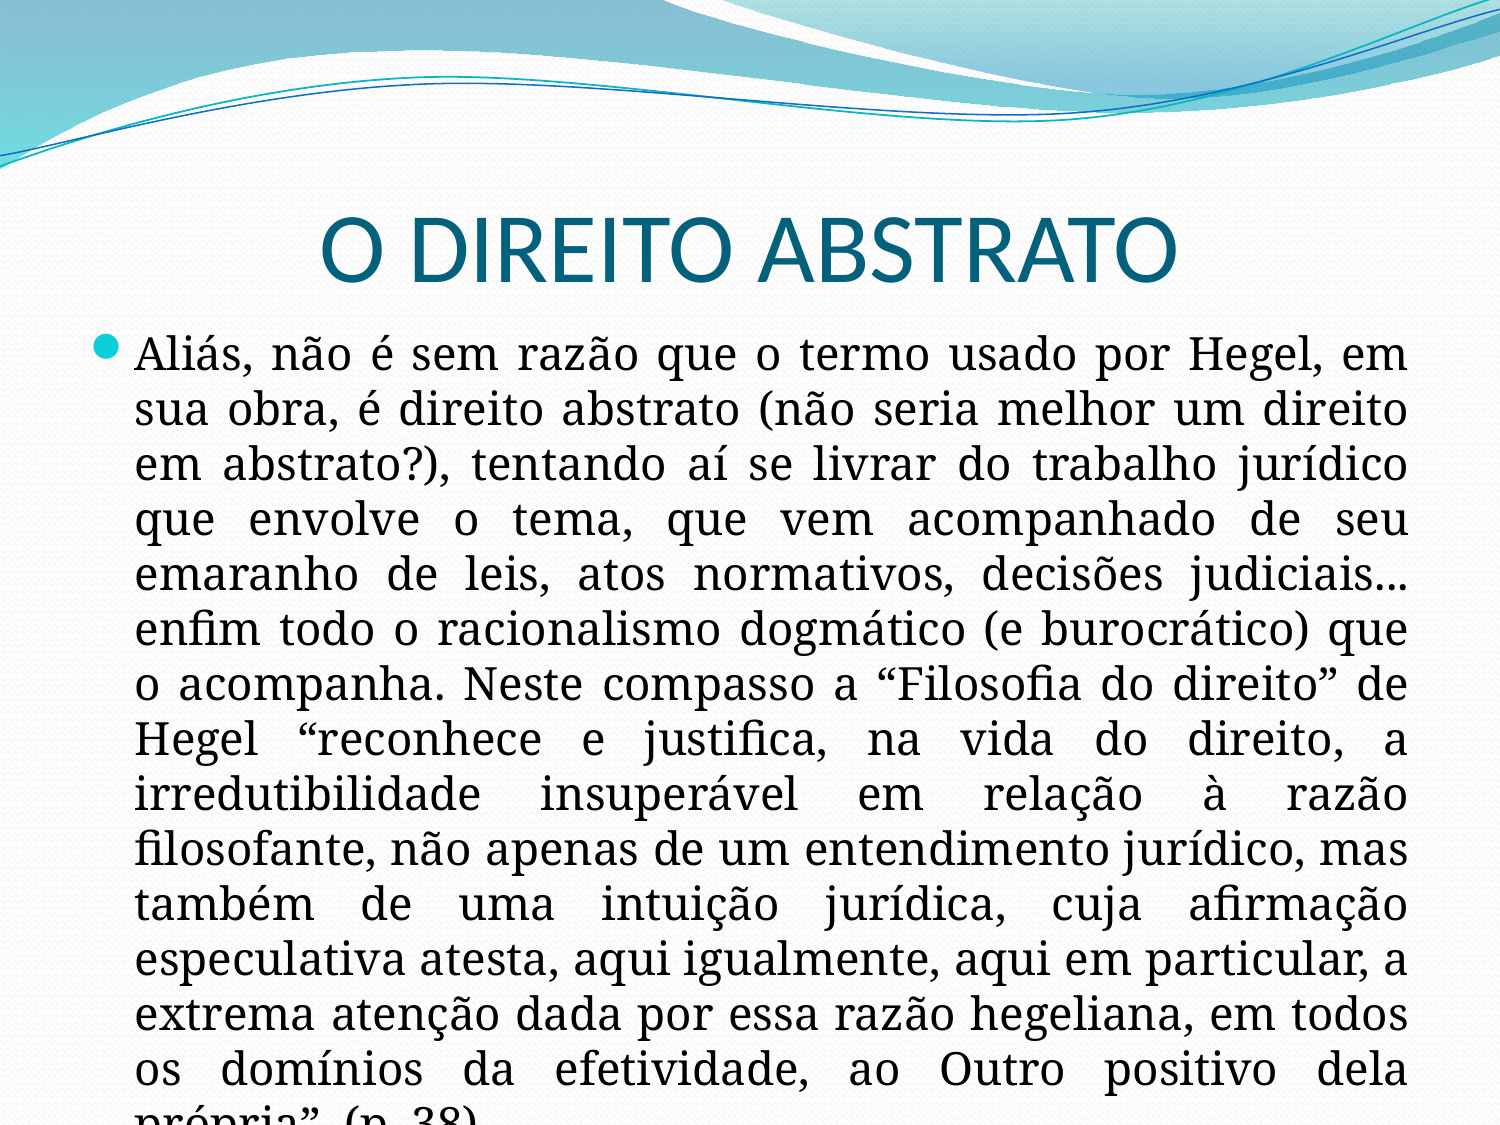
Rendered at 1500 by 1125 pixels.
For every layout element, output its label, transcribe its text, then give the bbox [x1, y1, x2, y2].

title O DIREITO ABSTRATO [75, 115, 1425, 303]
list Aliás, não é sem razão que o termo usado por Hegel, em sua obra, é direito abstrato (não seria melhor um direito em abstrato?), tentando aí se livrar do trabalho jurídico que envolve o tema, que vem acompanhado de seu emaranho de leis, atos normativos, decisões judiciais... enfim todo o racionalismo dogmático (e burocrático) que o acompanha. Neste compasso a “Filosofia do direito” de Hegel “reconhece e justifica, na vida do direito, a irredutibilidade insuperável em relação à razão filosofante, não apenas de um entendimento jurídico, mas também de uma intuição jurídica, cuja afirmação especulativa atesta, aqui igualmente, aqui em particular, a extrema atenção dada por essa razão hegeliana, em todos os domínios da efetividade, ao Outro positivo dela própria”. (p. 38). [75, 317, 1425, 1038]
